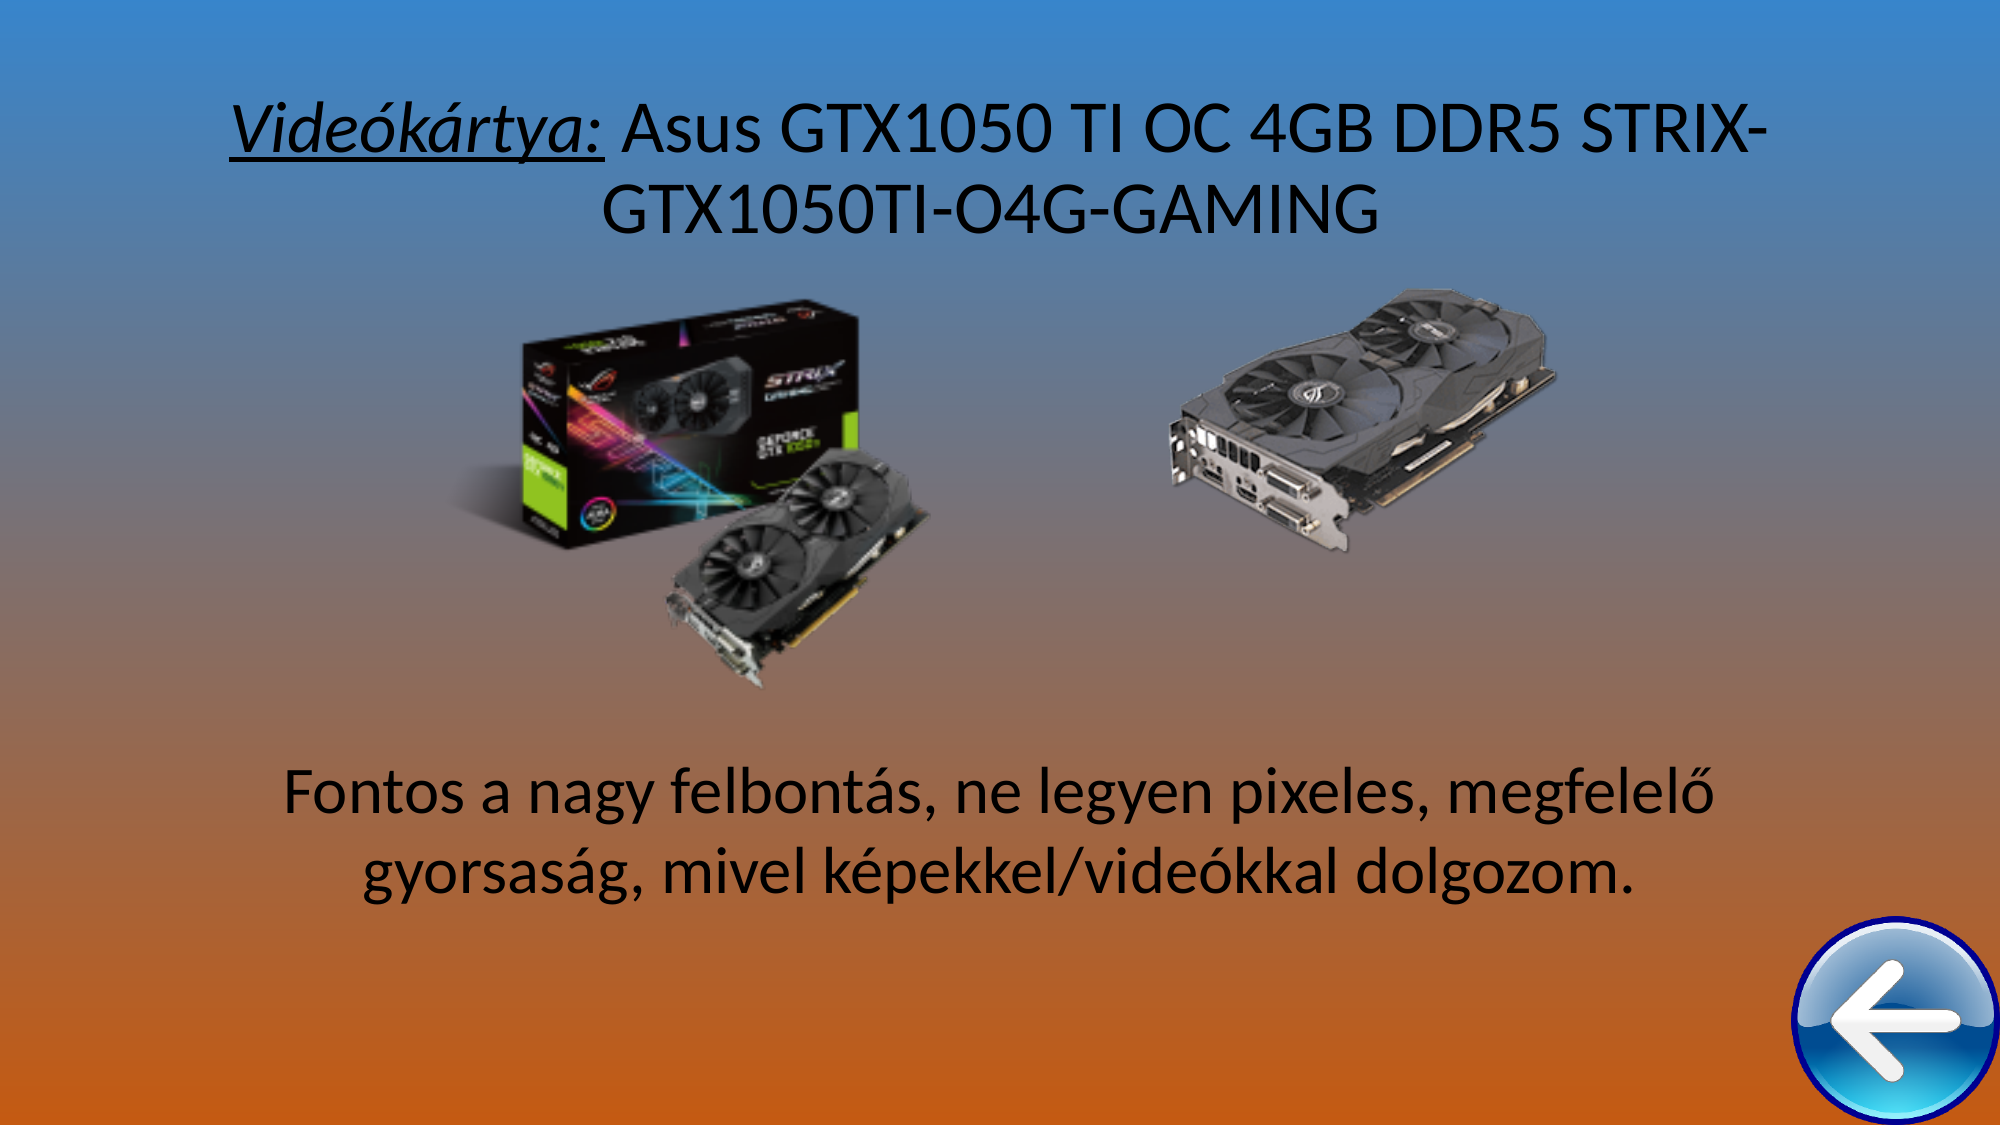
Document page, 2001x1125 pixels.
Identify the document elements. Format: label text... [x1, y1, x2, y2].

text_box Fontos a nagy felbontás, ne legyen pixeles, megfelelő gyorsaság, mivel képekkel/videókkal dolgozom. [170, 739, 1830, 915]
picture [1164, 218, 1565, 619]
title Videókártya: Asus GTX1050 TI OC 4GB DDR5 STRIX-GTX1050TI-O4G-GAMING [137, 59, 1863, 278]
picture [433, 218, 942, 726]
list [1791, 916, 2000, 1125]
